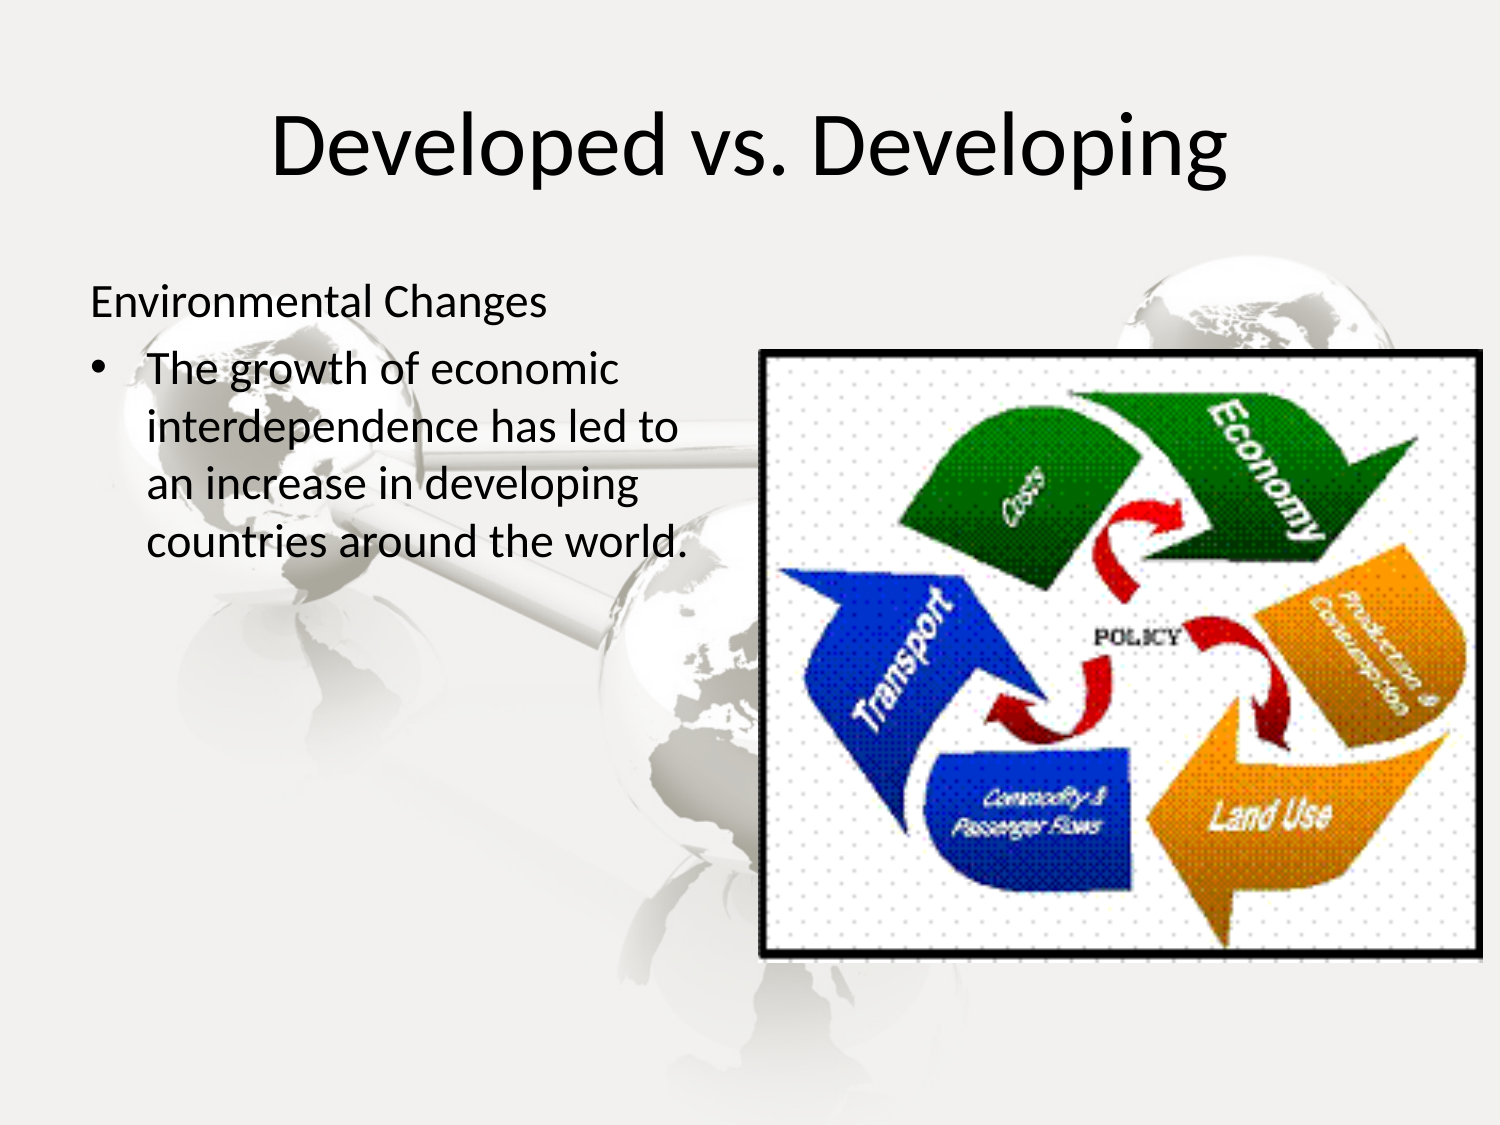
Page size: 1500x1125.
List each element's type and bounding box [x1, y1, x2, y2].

list [758, 349, 1483, 963]
picture [0, 0, 1500, 1125]
